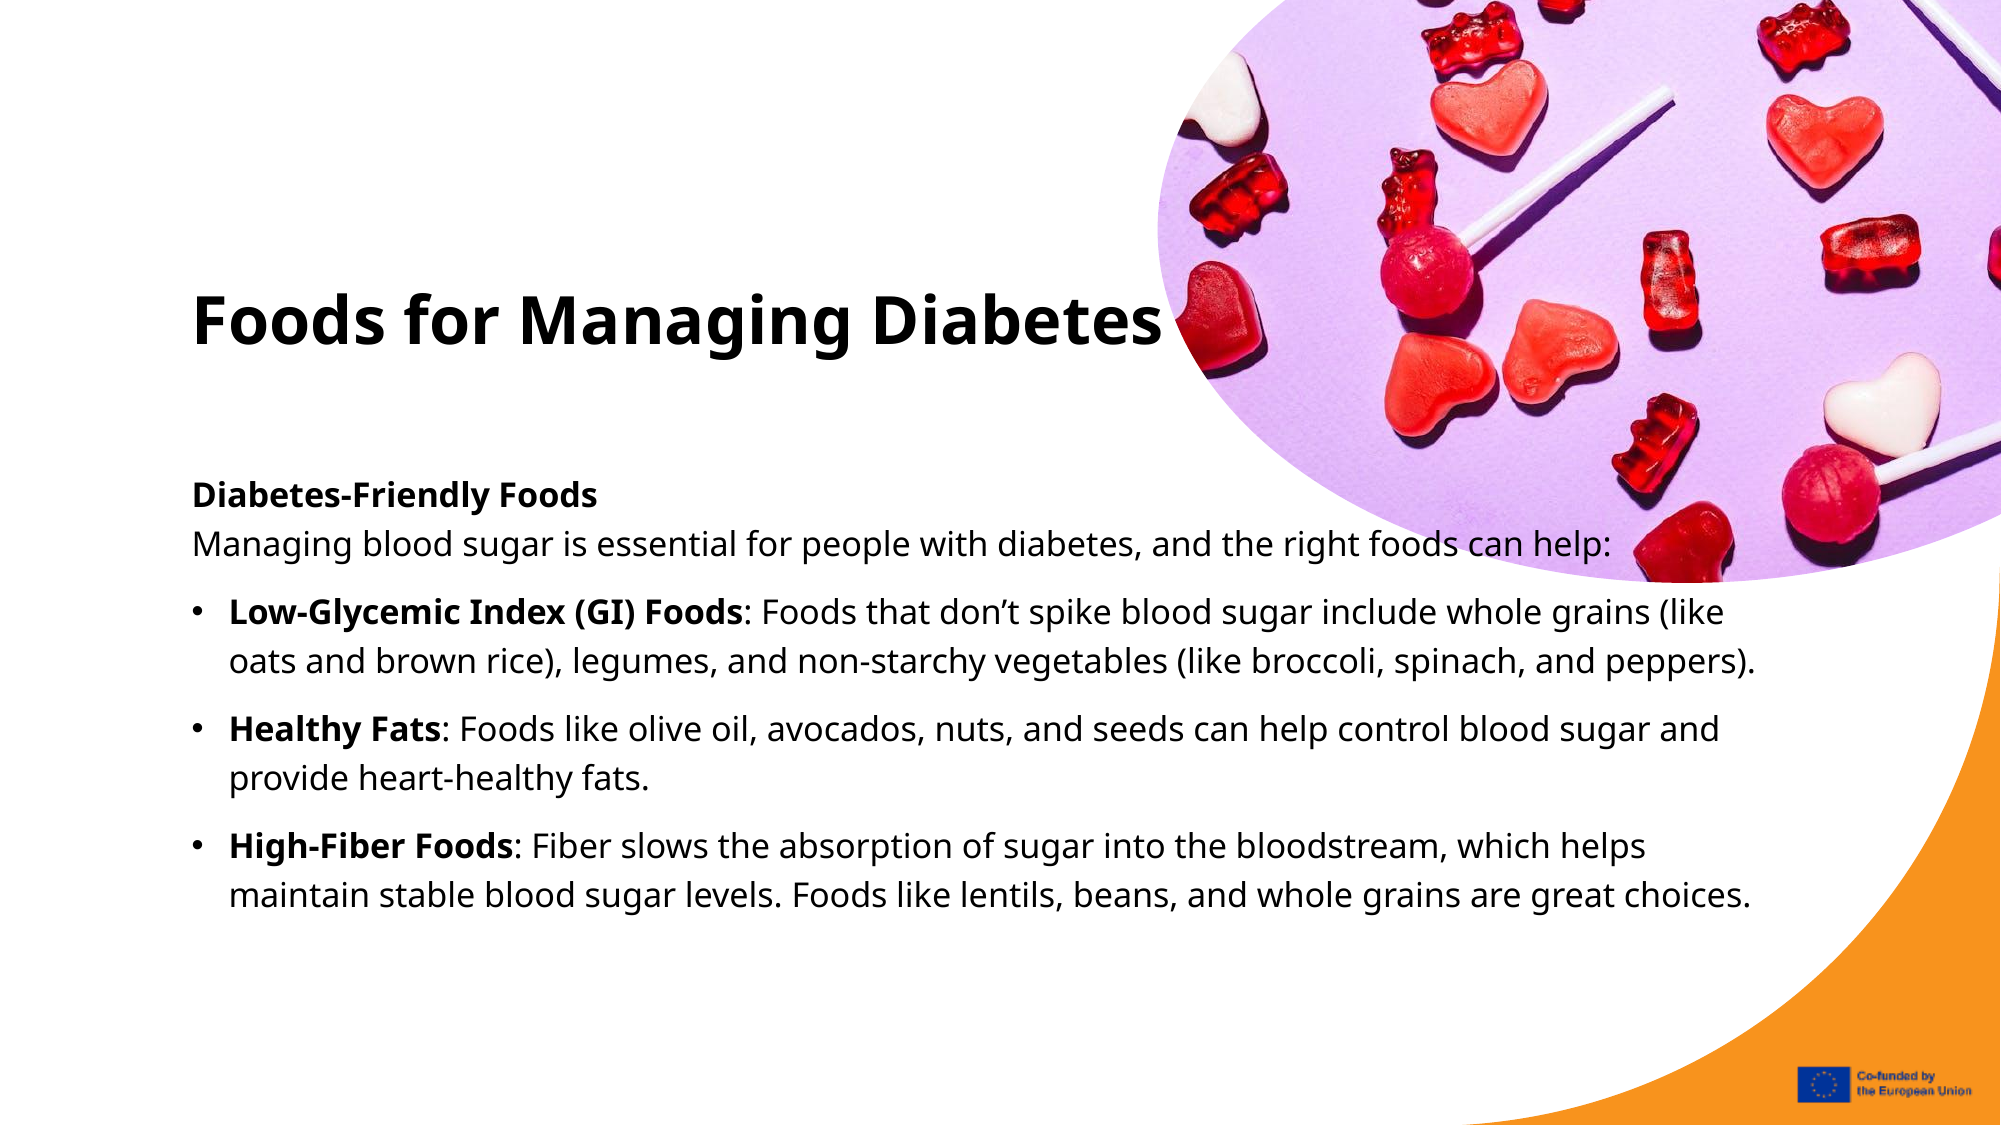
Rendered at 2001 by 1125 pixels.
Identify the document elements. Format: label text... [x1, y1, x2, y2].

list Diabetes-Friendly Foods Managing blood sugar is essential for people with diabetes, and the right foods can help: Low-Glycemic Index (GI) Foods: Foods that don’t spike blood sugar include whole grains (like oats and brown rice), legumes, and non-starchy vegetables (like broccoli, spinach, and peppers). Healthy Fats: Foods like olive oil, avocados, nuts, and seeds can help control blood sugar and provide heart-healthy fats. High-Fiber Foods: Fiber slows the absorption of sugar into the bloodstream, which helps maintain stable blood sugar levels. Foods like lentils, beans, and whole grains are great choices. [176, 398, 1809, 975]
title Foods for Managing Diabetes [176, 118, 1152, 366]
picture [1157, 0, 2001, 584]
picture [1795, 1064, 1979, 1106]
